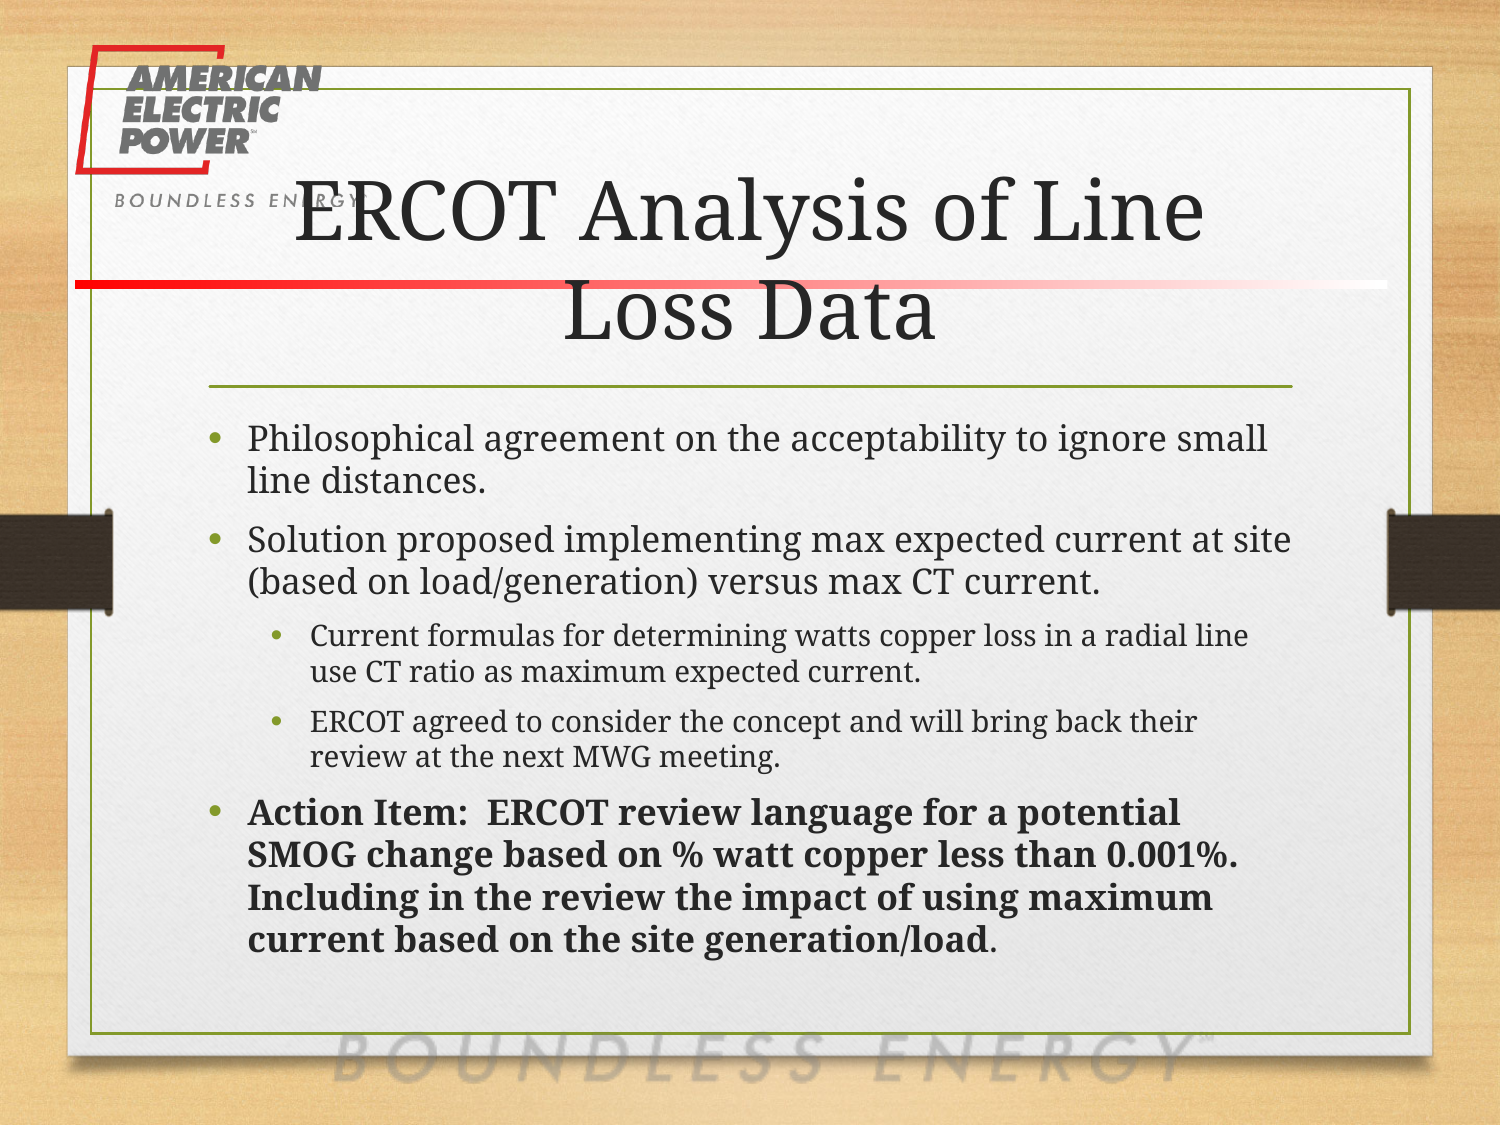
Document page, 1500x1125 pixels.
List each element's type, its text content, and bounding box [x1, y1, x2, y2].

picture [0, 0, 1500, 1125]
list Philosophical agreement on the acceptability to ignore small line distances. Solution proposed implementing max expected current at site (based on load/generation) versus max CT current. Current formulas for determining watts copper loss in a radial line use CT ratio as maximum expected current. ERCOT agreed to consider the concept and will bring back their review at the next MWG meeting. Action Item: ERCOT review language for a potential SMOG change based on % watt copper less than 0.001%. Including in the review the impact of using maximum current based on the site generation/load. [193, 408, 1309, 974]
title ERCOT Analysis of Line Loss Data [193, 150, 1309, 365]
